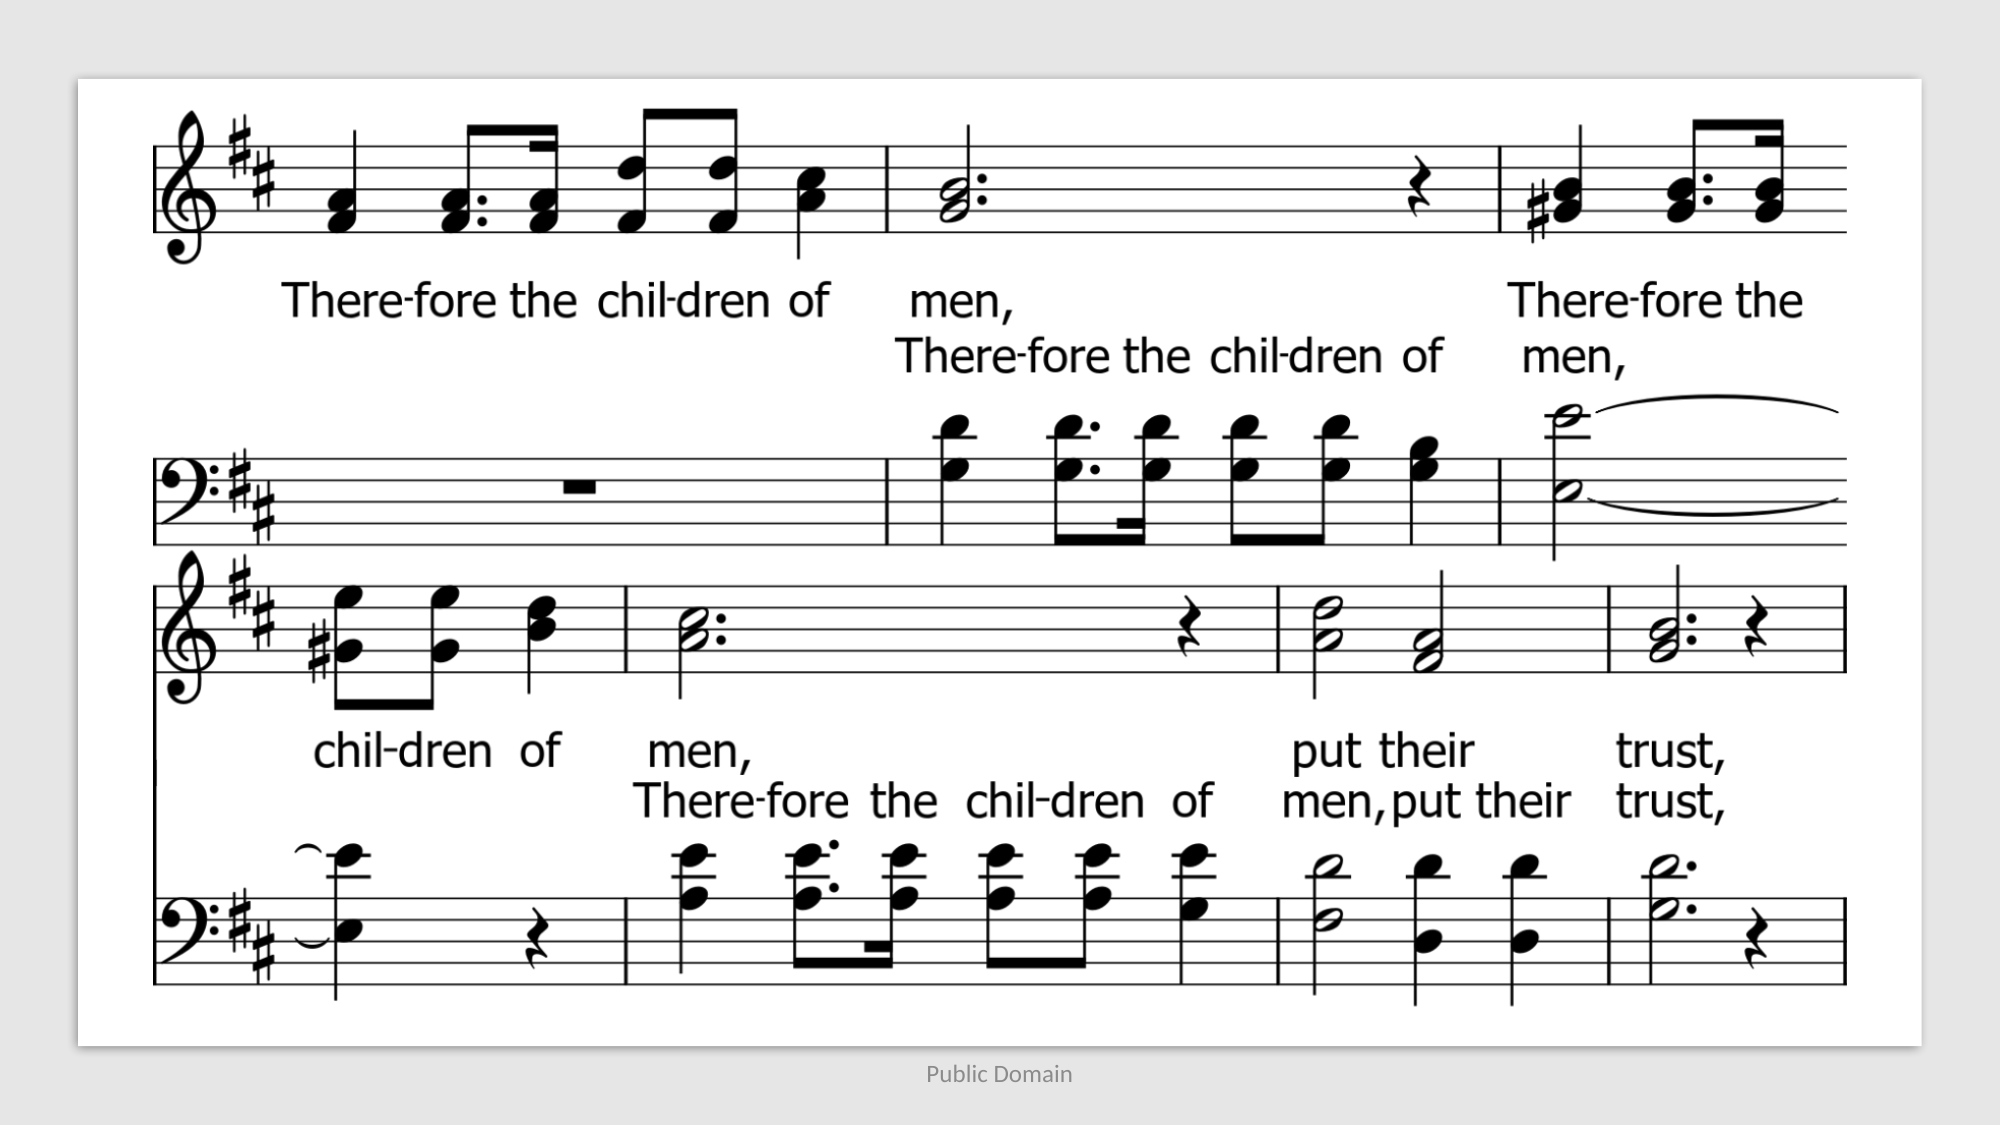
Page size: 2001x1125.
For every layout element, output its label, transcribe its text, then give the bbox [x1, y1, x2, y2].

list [153, 105, 1847, 1020]
text_box [77, 78, 1923, 1047]
footer Public Domain [662, 1042, 1338, 1103]
text_box [0, 0, 2000, 1125]
